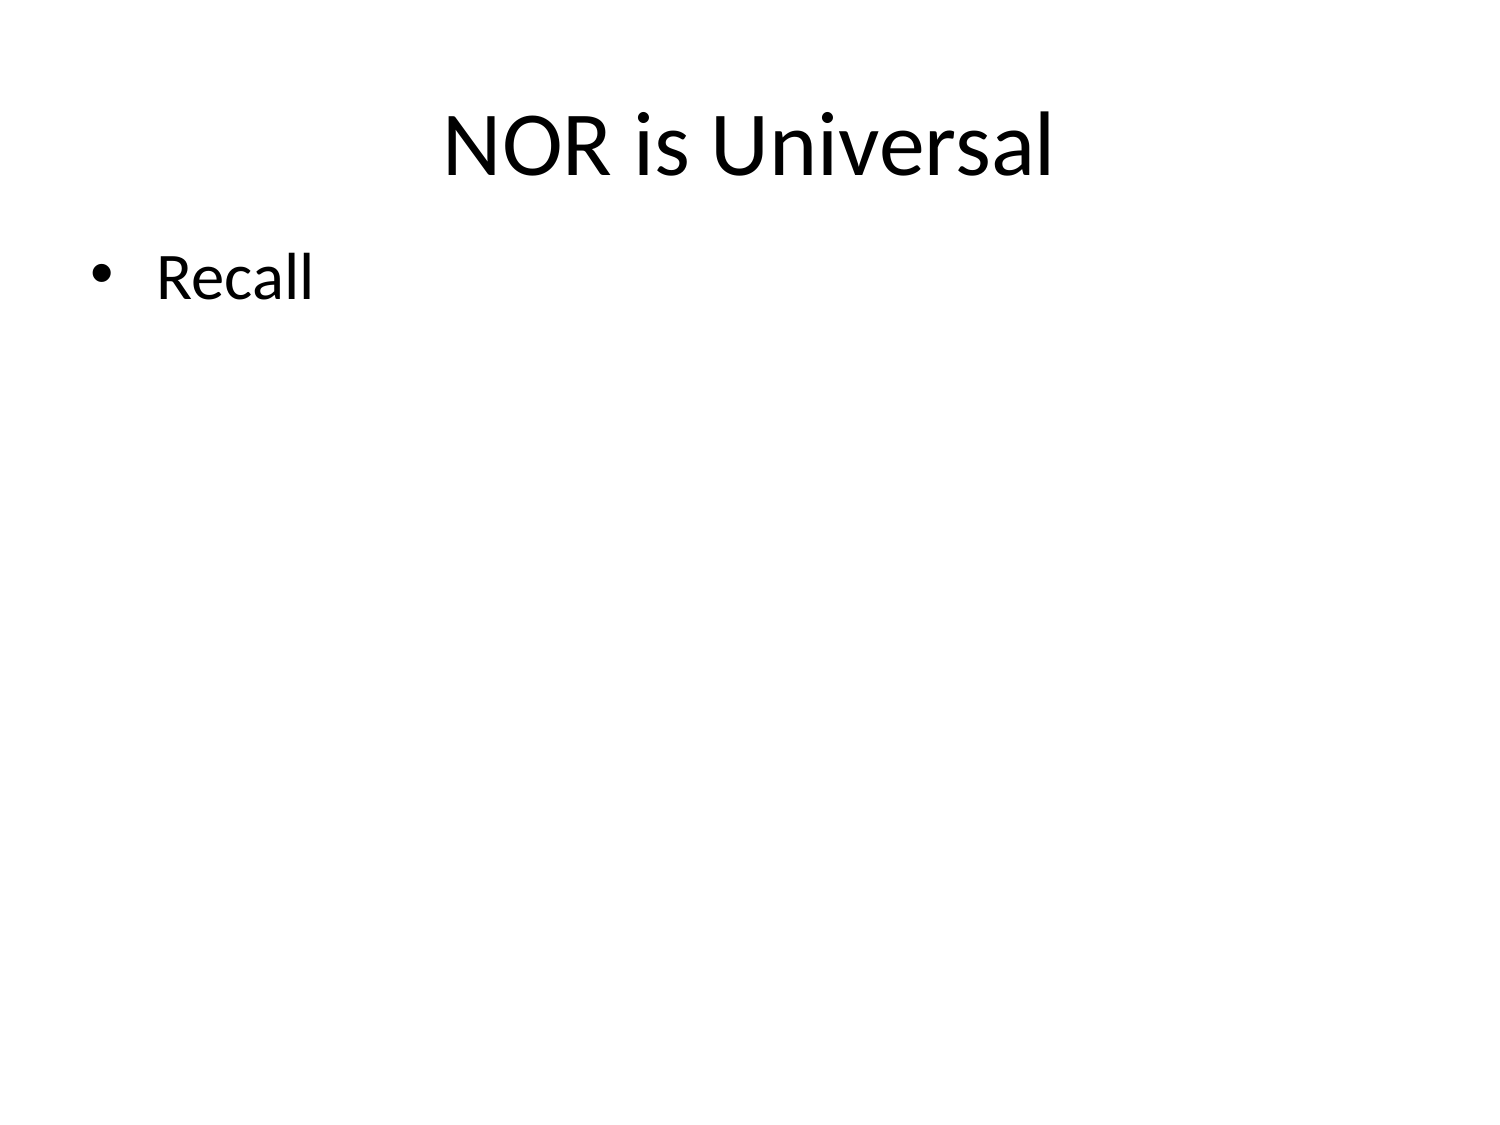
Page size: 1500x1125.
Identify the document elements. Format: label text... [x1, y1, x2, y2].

title NOR is Universal [75, 45, 1425, 233]
